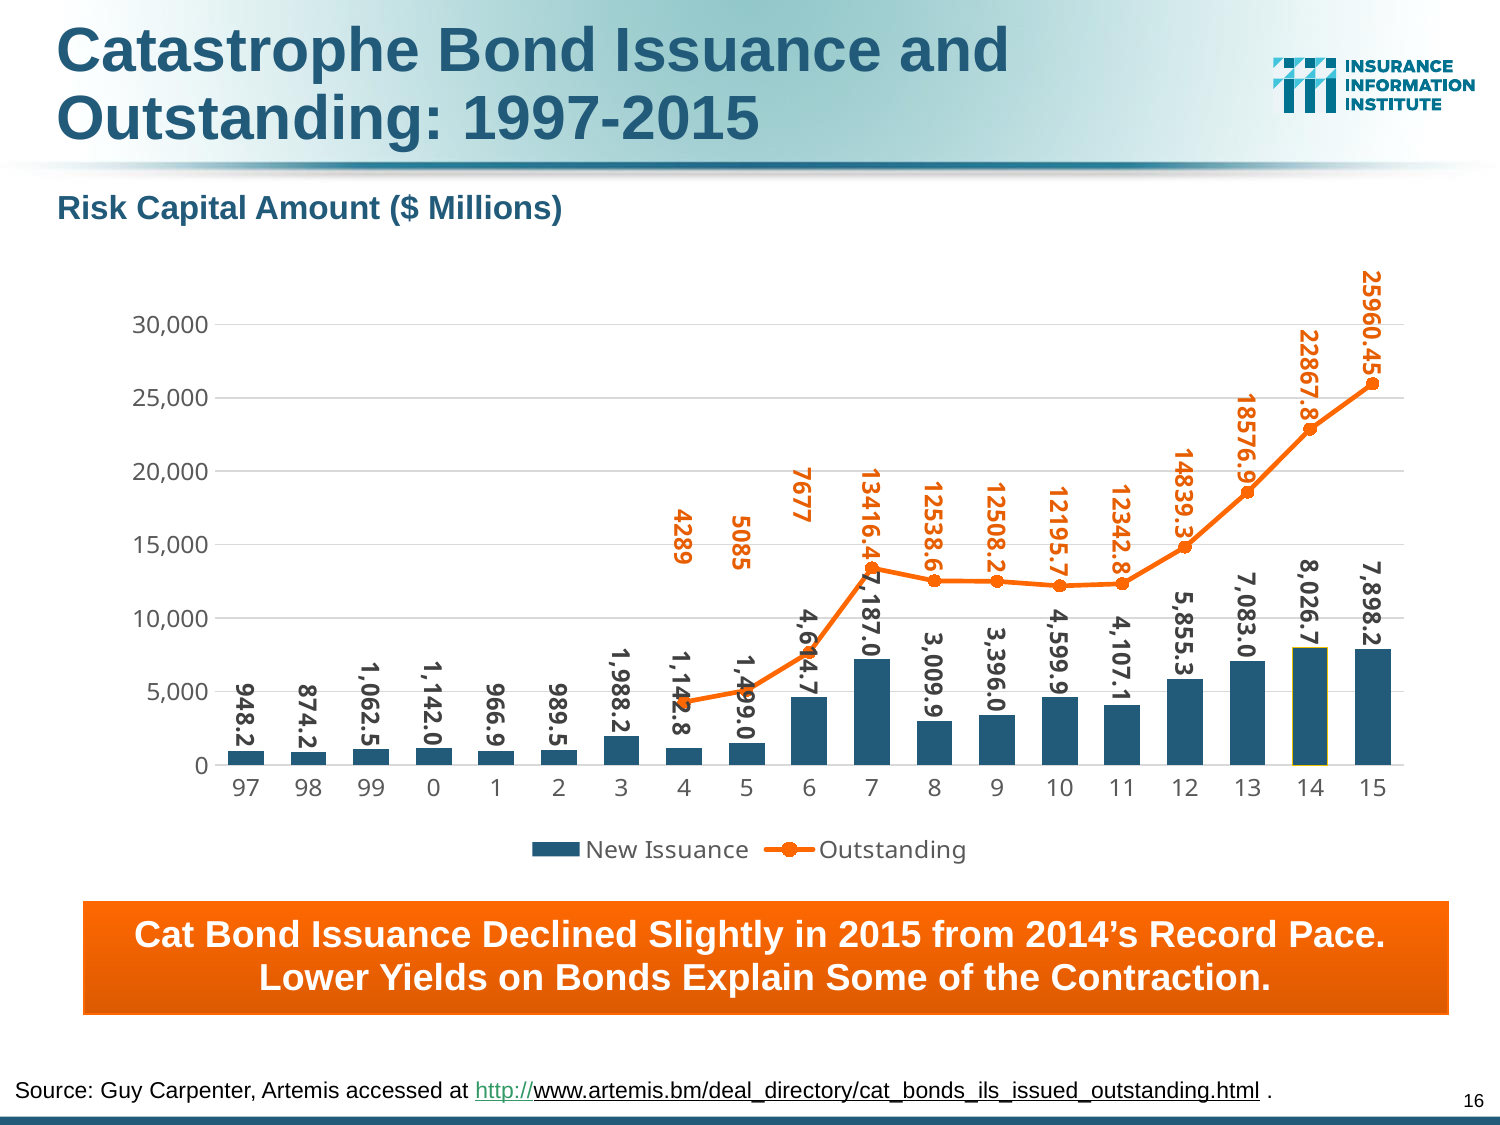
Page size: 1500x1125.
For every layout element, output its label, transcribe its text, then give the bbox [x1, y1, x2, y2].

picture [0, 0, 1500, 189]
text_box Cat Bond Issuance Declined Slightly in 2015 from 2014’s Record Pace. Lower Yields on Bonds Explain Some of the Contraction. [84, 901, 1448, 1014]
text_box Risk Capital Amount ($ Millions) [56, 190, 1406, 227]
chart [81, 270, 1419, 872]
title Catastrophe Bond Issuance and Outstanding: 1997-2015 [48, 14, 1264, 157]
text_box Source: Guy Carpenter, Artemis accessed at http://www.artemis.bm/deal_directory/cat_bonds_ils_issued_outstanding.html . [0, 1068, 1367, 1111]
slide_number 16 [1410, 1091, 1485, 1112]
